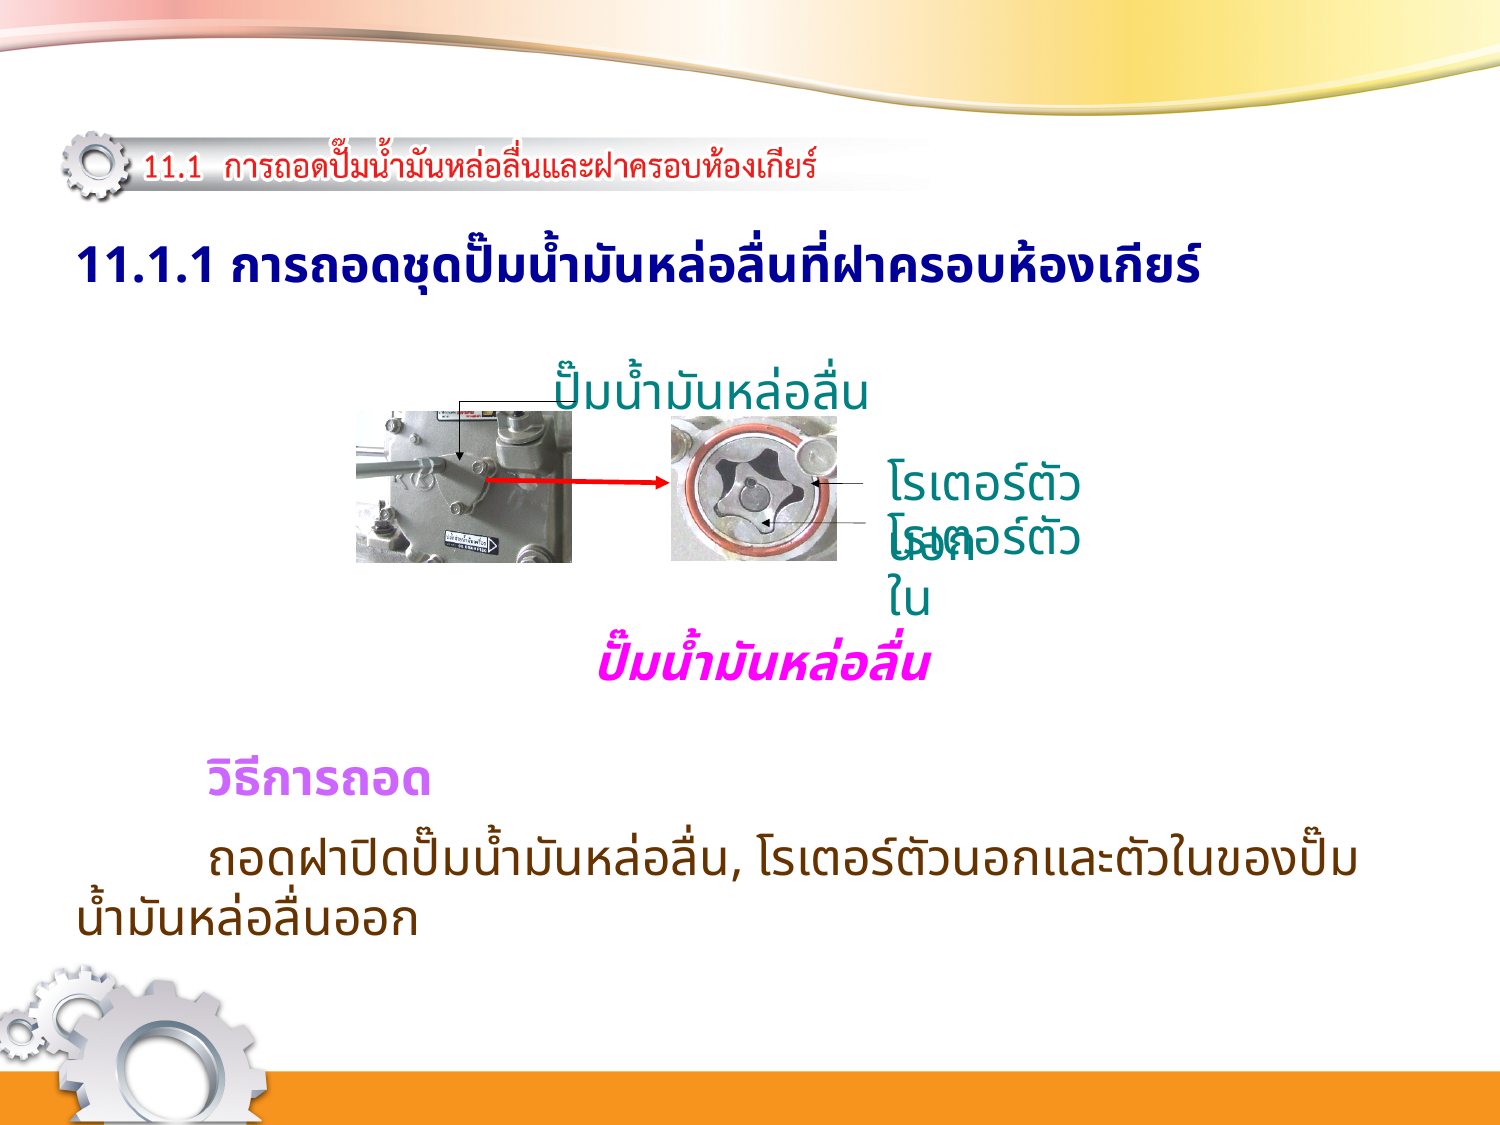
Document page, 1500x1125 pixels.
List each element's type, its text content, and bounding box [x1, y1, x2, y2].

text_box 11.1.1 การถอดชุดปั๊มน้ำมันหล่อลื่นที่ฝาครอบห้องเกียร์ [60, 225, 1457, 300]
text_box วิธีการถอด ถอดฝาปิดปั๊มน้ำมันหล่อลื่น, โรเตอร์ตัวนอกและตัวในของปั๊มน้ำมันหล่อลื่นออก [60, 738, 1463, 953]
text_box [356, 352, 1144, 563]
picture [0, 0, 1500, 1125]
text_box ปั๊มน้ำมันหล่อลื่น [578, 622, 944, 698]
